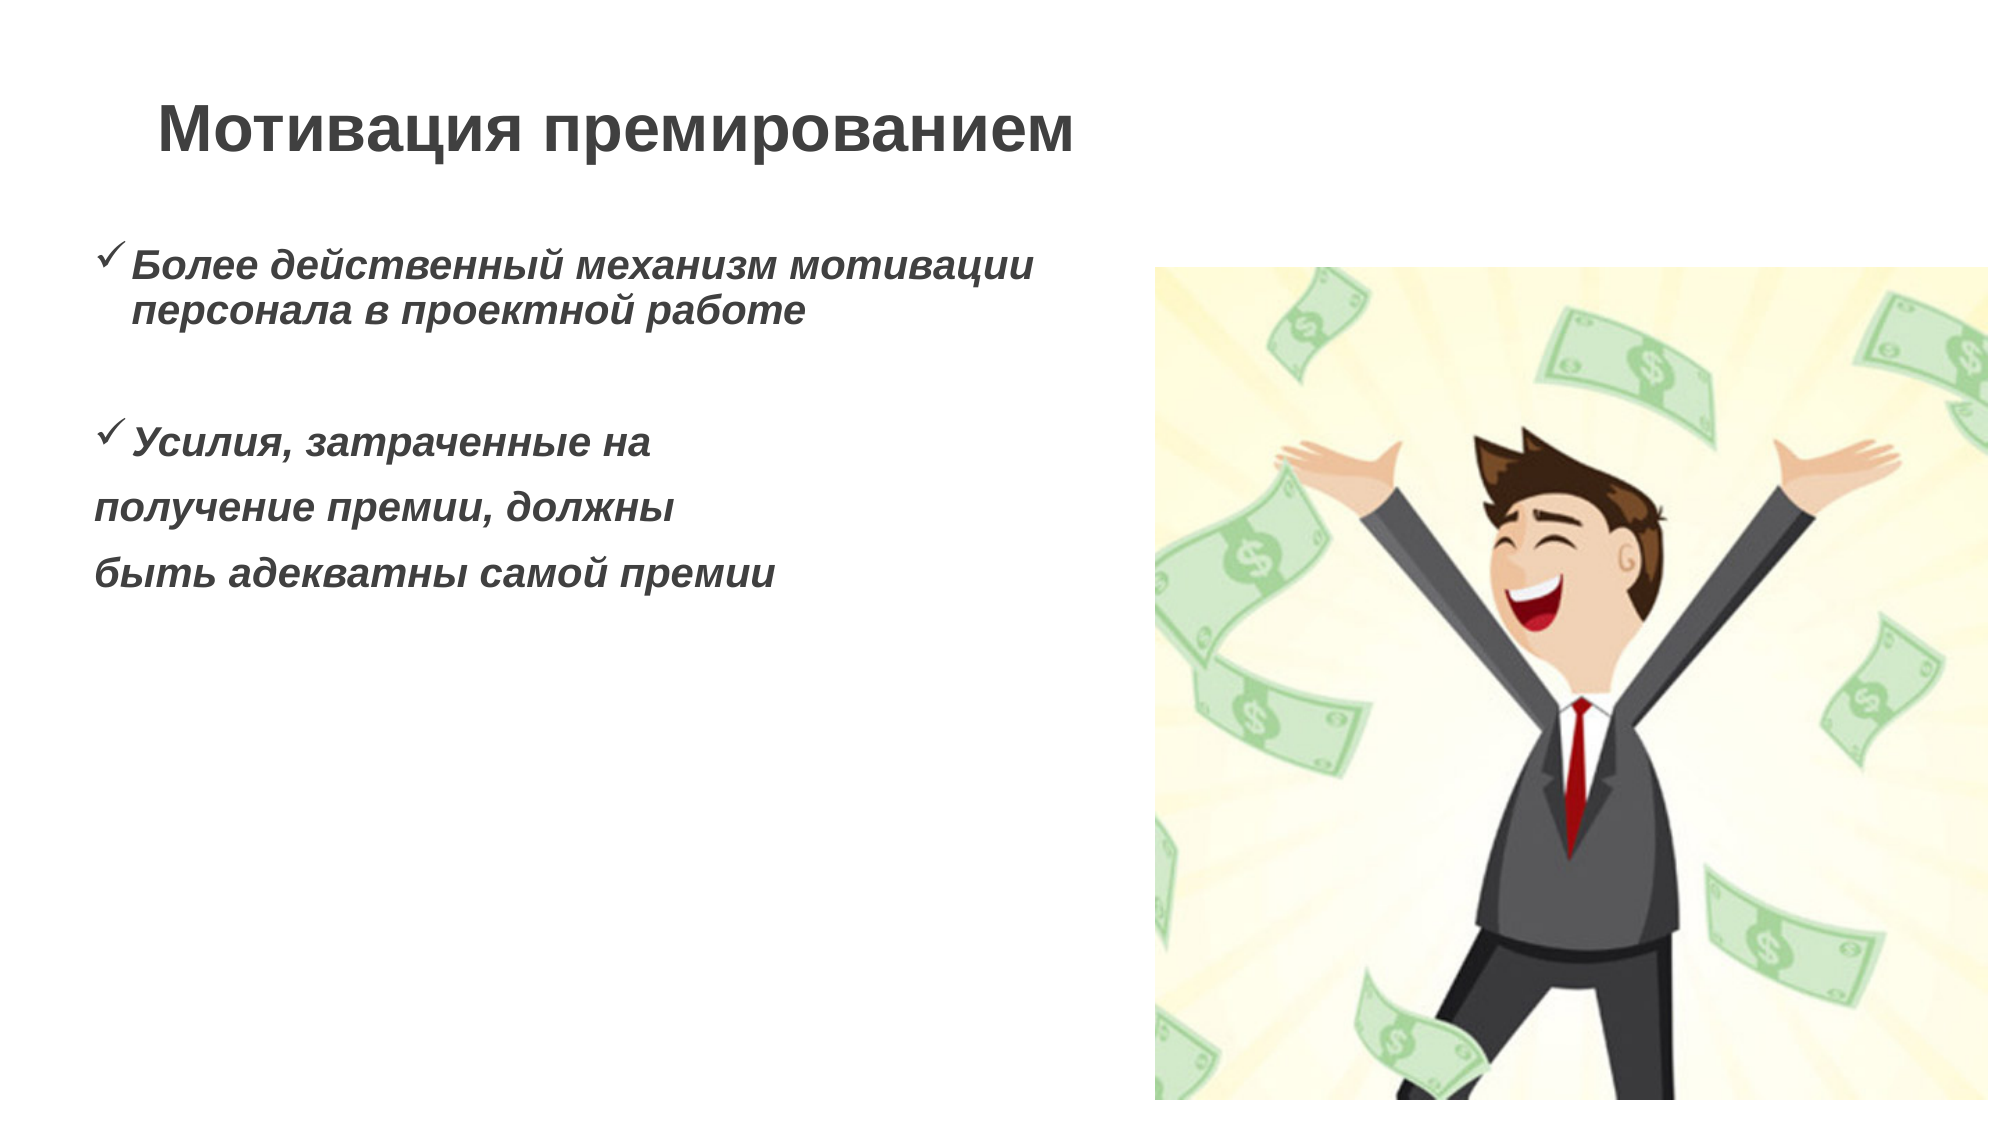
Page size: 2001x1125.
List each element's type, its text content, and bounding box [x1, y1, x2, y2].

list Мотивация премированием Более действенный механизм мотивации персонала в проектной работе Усилия, затраченные на получение премии, должны быть адекватны самой премии [79, 86, 1156, 807]
picture [1155, 267, 1988, 1100]
